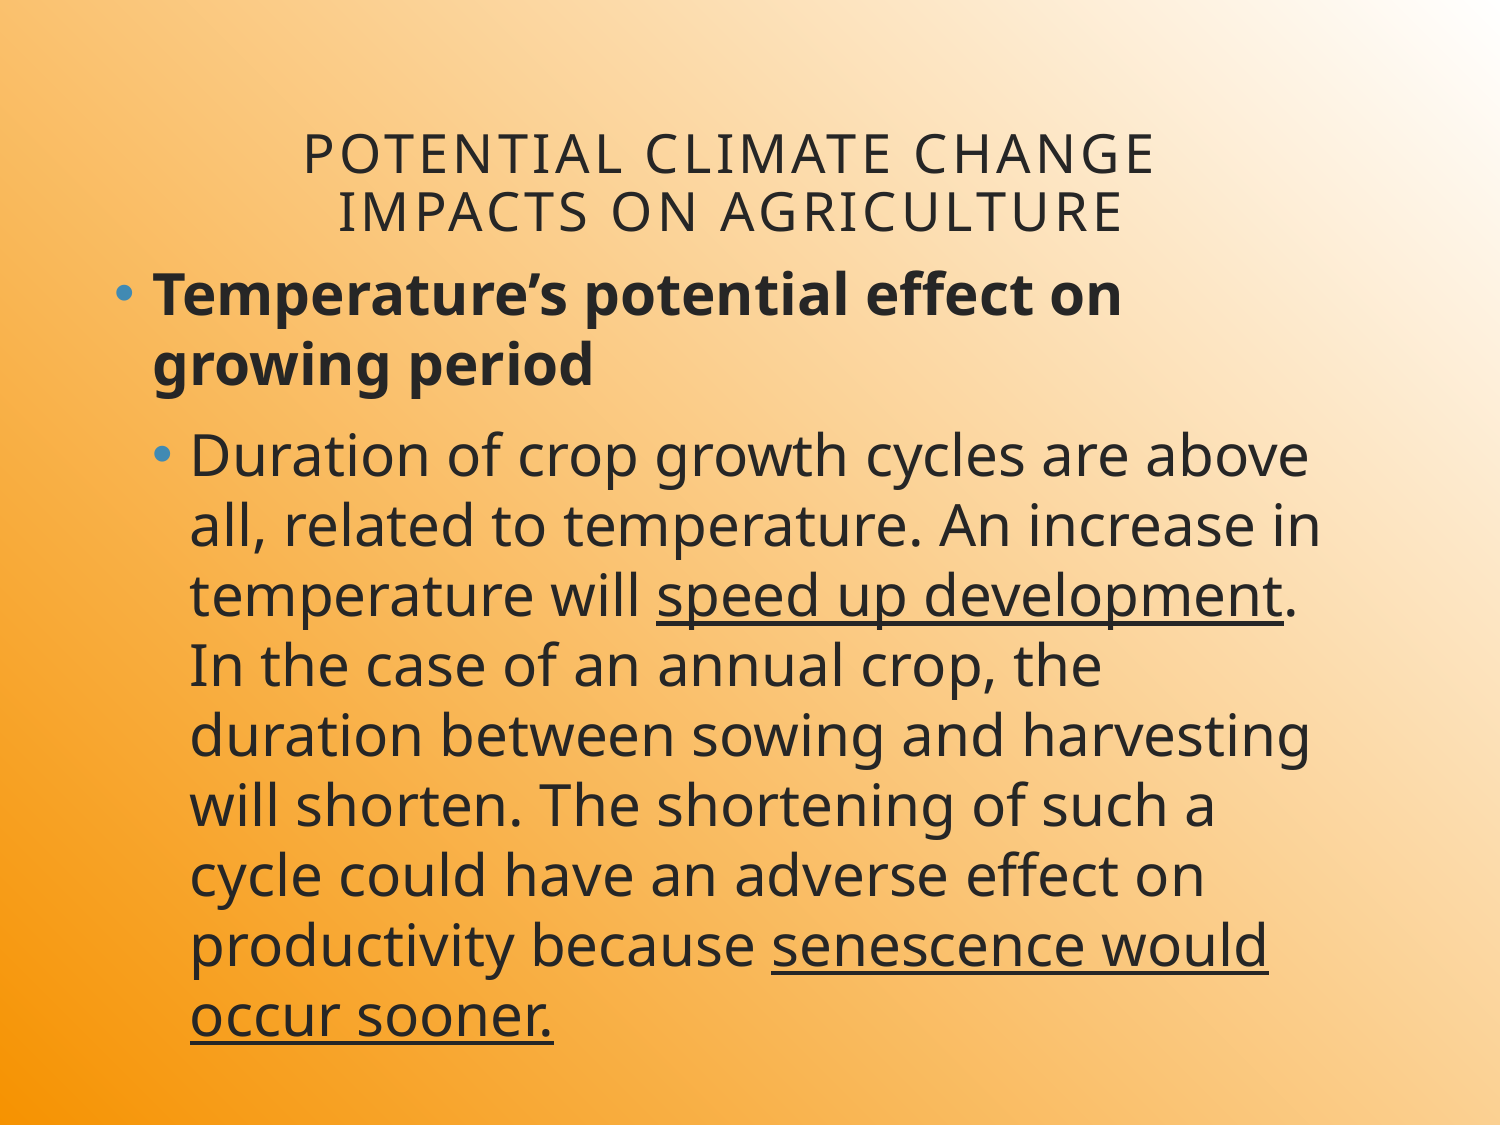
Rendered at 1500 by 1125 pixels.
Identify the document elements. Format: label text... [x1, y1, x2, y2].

list Temperature’s potential effect on growing period Duration of crop growth cycles are above all, related to temperature. An increase in temperature will speed up development. In the case of an annual crop, the duration between sowing and harvesting will shorten. The shortening of such a cycle could have an adverse effect on productivity because senescence would occur sooner. [99, 249, 1363, 947]
title Potential climate change impacts on Agriculture [242, 85, 1221, 249]
